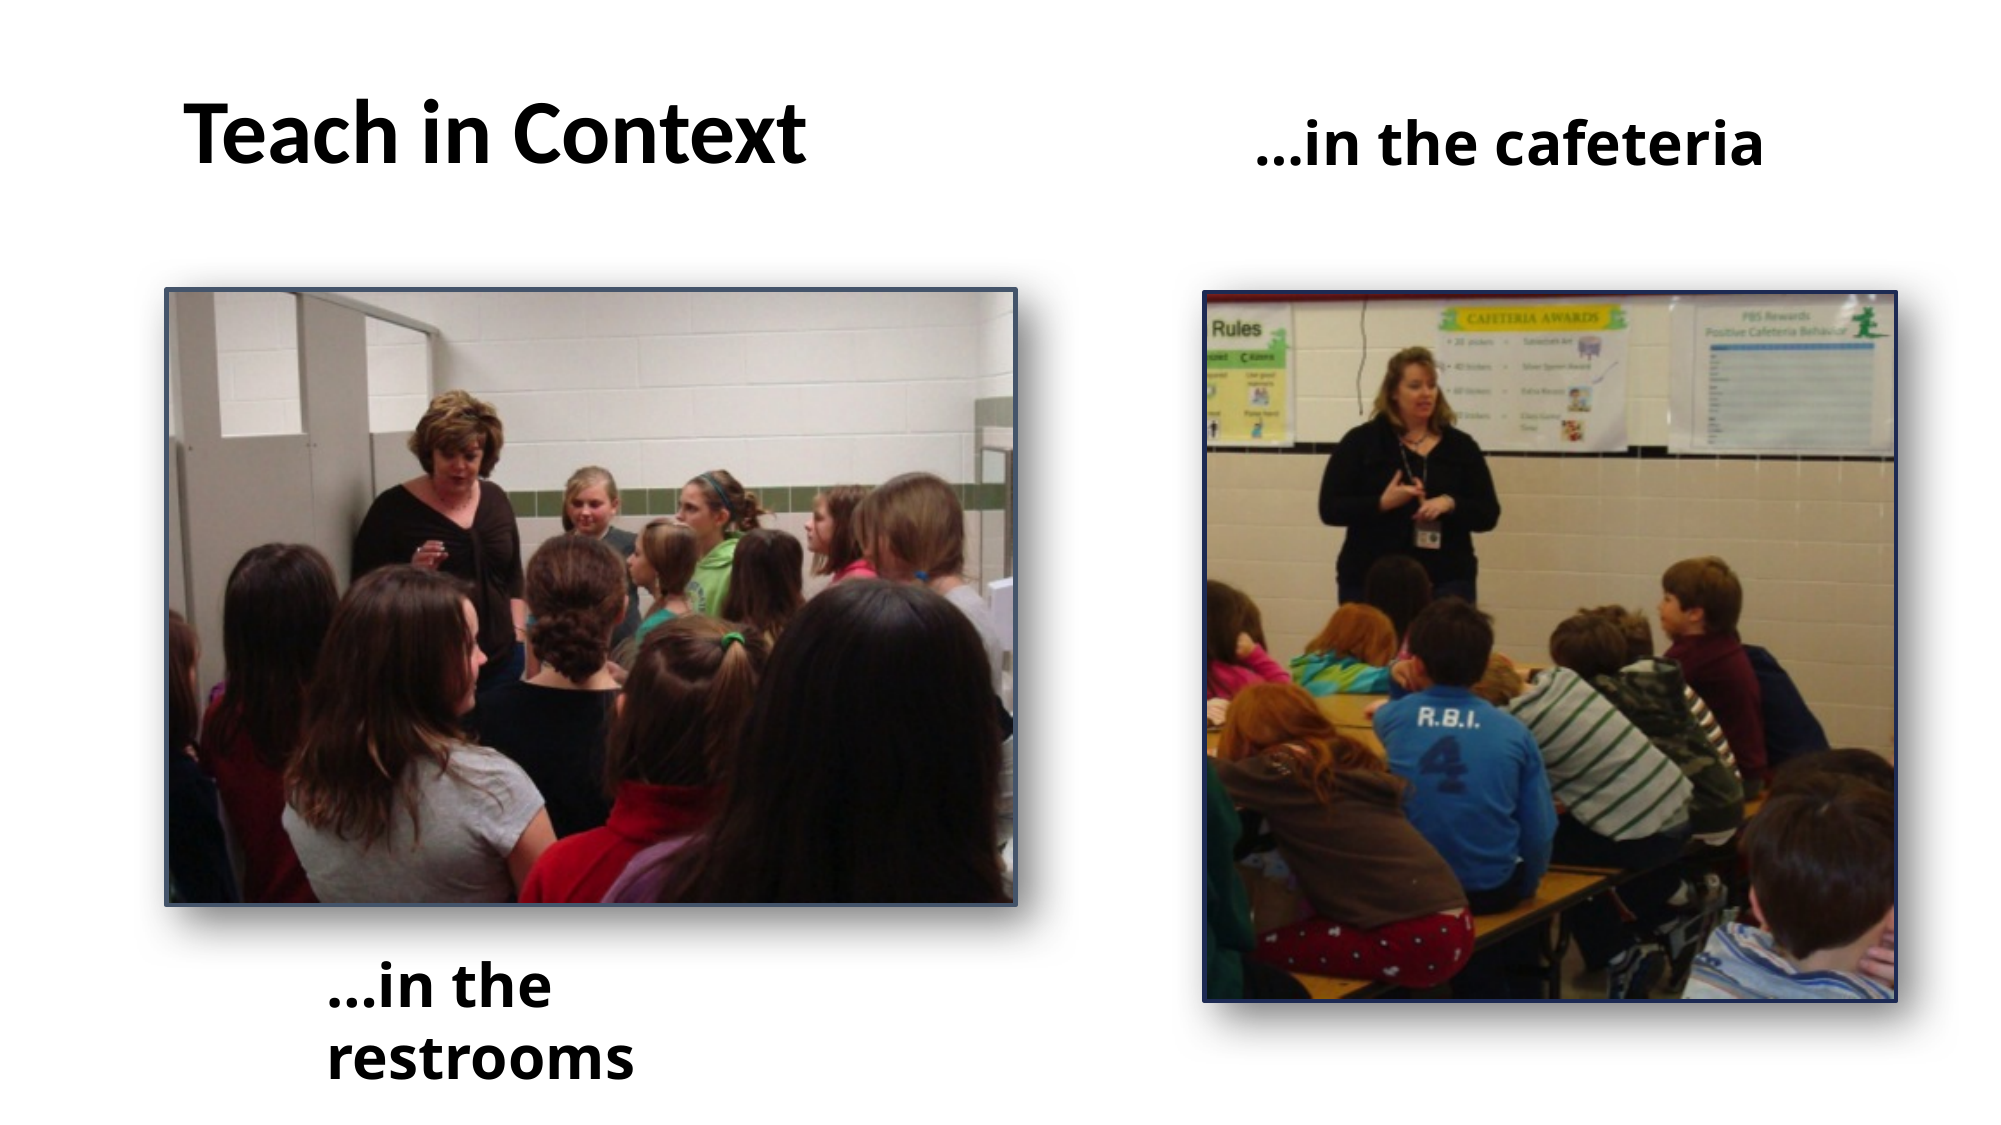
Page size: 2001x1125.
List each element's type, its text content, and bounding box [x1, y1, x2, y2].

picture [168, 291, 1013, 903]
title Teach in Context [168, 76, 1894, 294]
picture [1206, 294, 1894, 999]
text_box …in the restrooms [311, 939, 871, 1100]
